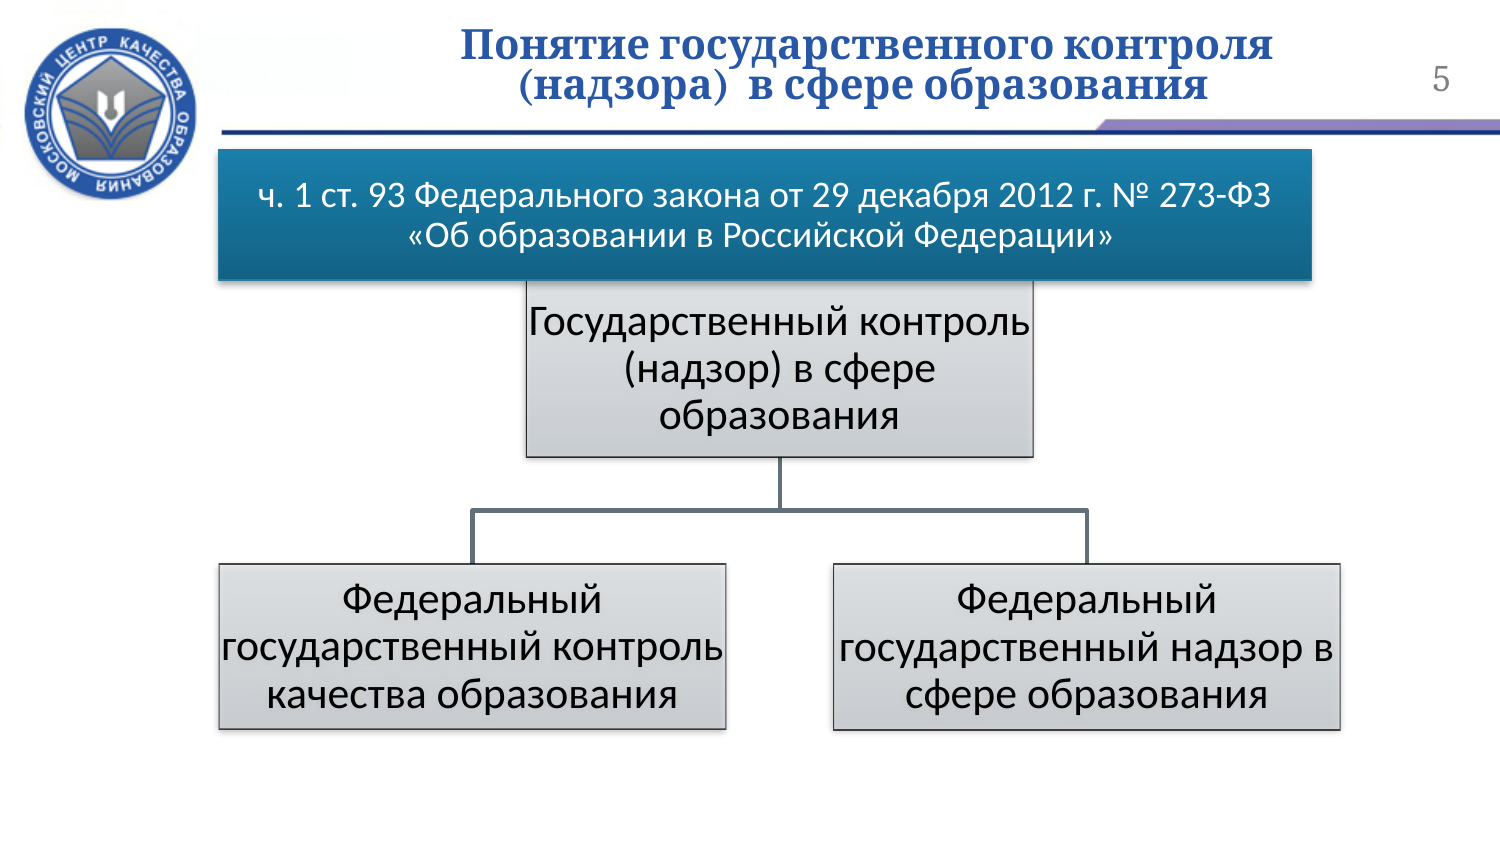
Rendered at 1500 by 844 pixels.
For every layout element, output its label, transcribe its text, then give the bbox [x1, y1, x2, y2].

slide_number 5 [1417, 46, 1500, 92]
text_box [218, 149, 1312, 281]
picture [0, 0, 1500, 844]
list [218, 208, 1342, 800]
title Понятие государственного контроля (надзора) в сфере образования [392, 20, 1342, 115]
